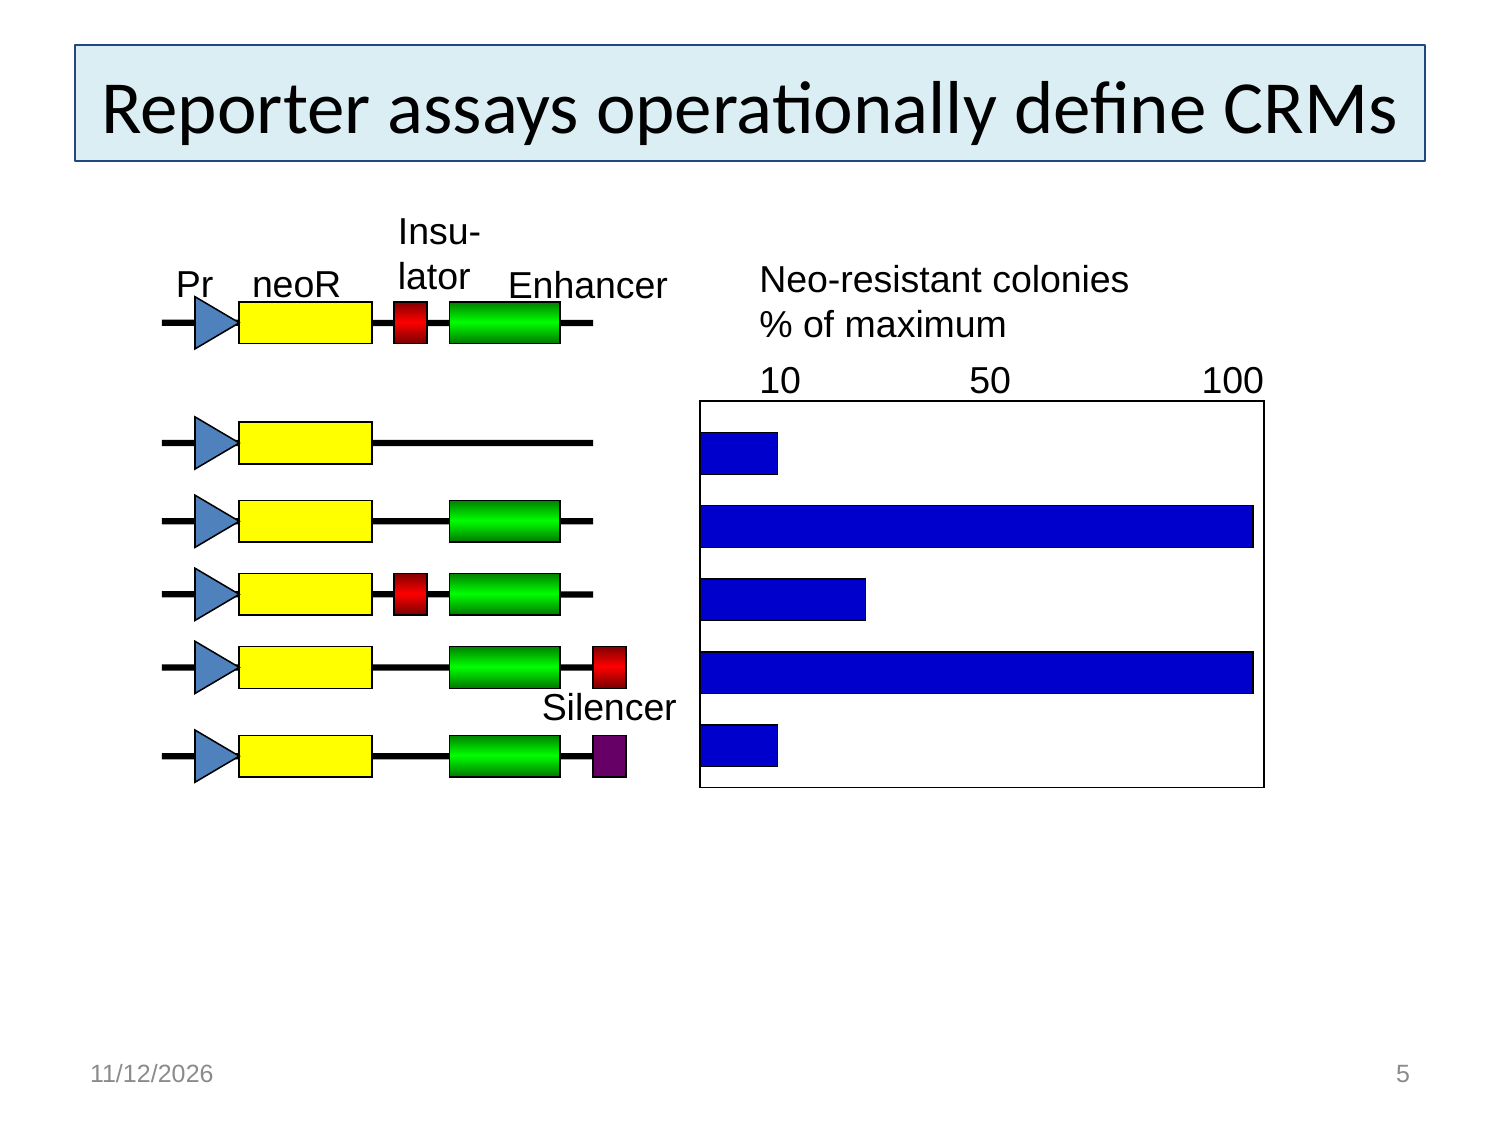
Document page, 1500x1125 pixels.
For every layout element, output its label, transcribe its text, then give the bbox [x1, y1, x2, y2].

slide_number 5 [1074, 1042, 1425, 1103]
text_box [699, 247, 1280, 788]
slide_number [75, 1042, 425, 1103]
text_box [160, 199, 684, 350]
title Reporter assays operationally define CRMs [74, 44, 1426, 162]
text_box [161, 416, 693, 783]
